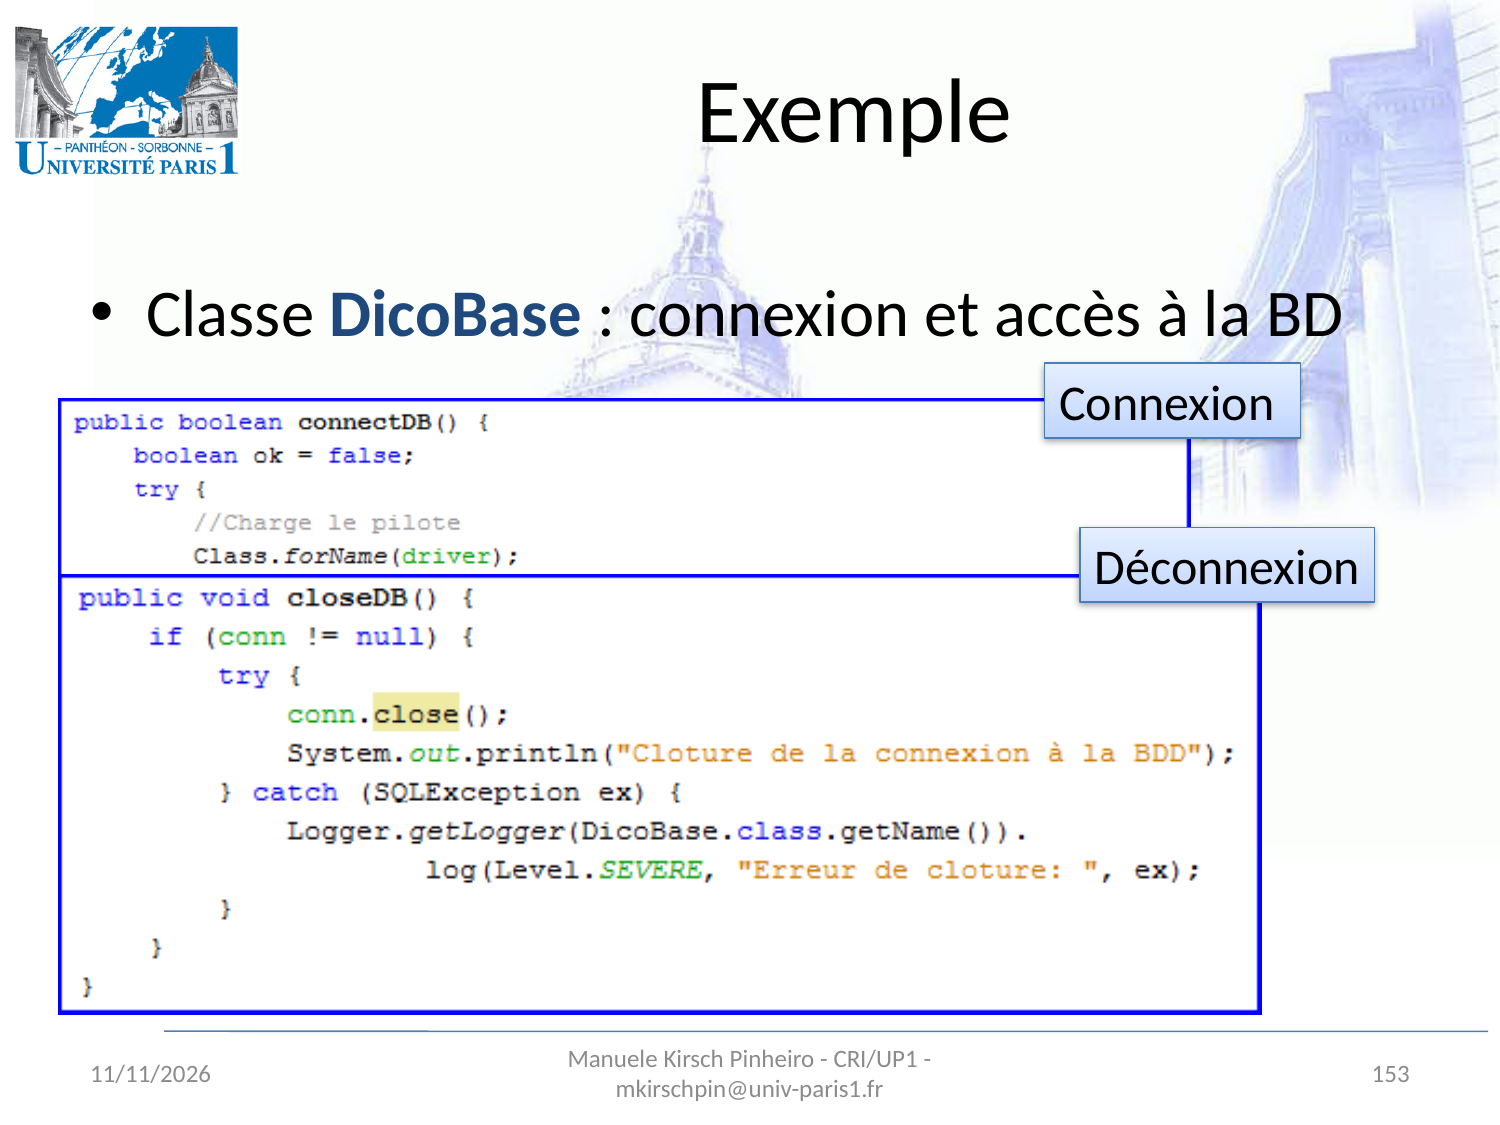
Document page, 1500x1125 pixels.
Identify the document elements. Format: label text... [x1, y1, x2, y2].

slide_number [75, 1042, 425, 1103]
picture [0, 0, 1500, 1125]
text_box Déconnexion [1195, 527, 1375, 603]
text_box Connexion [1044, 362, 1301, 439]
list Classe DicoBase : connexion et accès à la BD [75, 262, 1425, 1005]
slide_number 153 [1074, 1042, 1425, 1103]
footer Manuele Kirsch Pinheiro - CRI/UP1 - mkirschpin@univ-paris1.fr [512, 1042, 988, 1103]
title Exemple [257, 11, 1472, 200]
